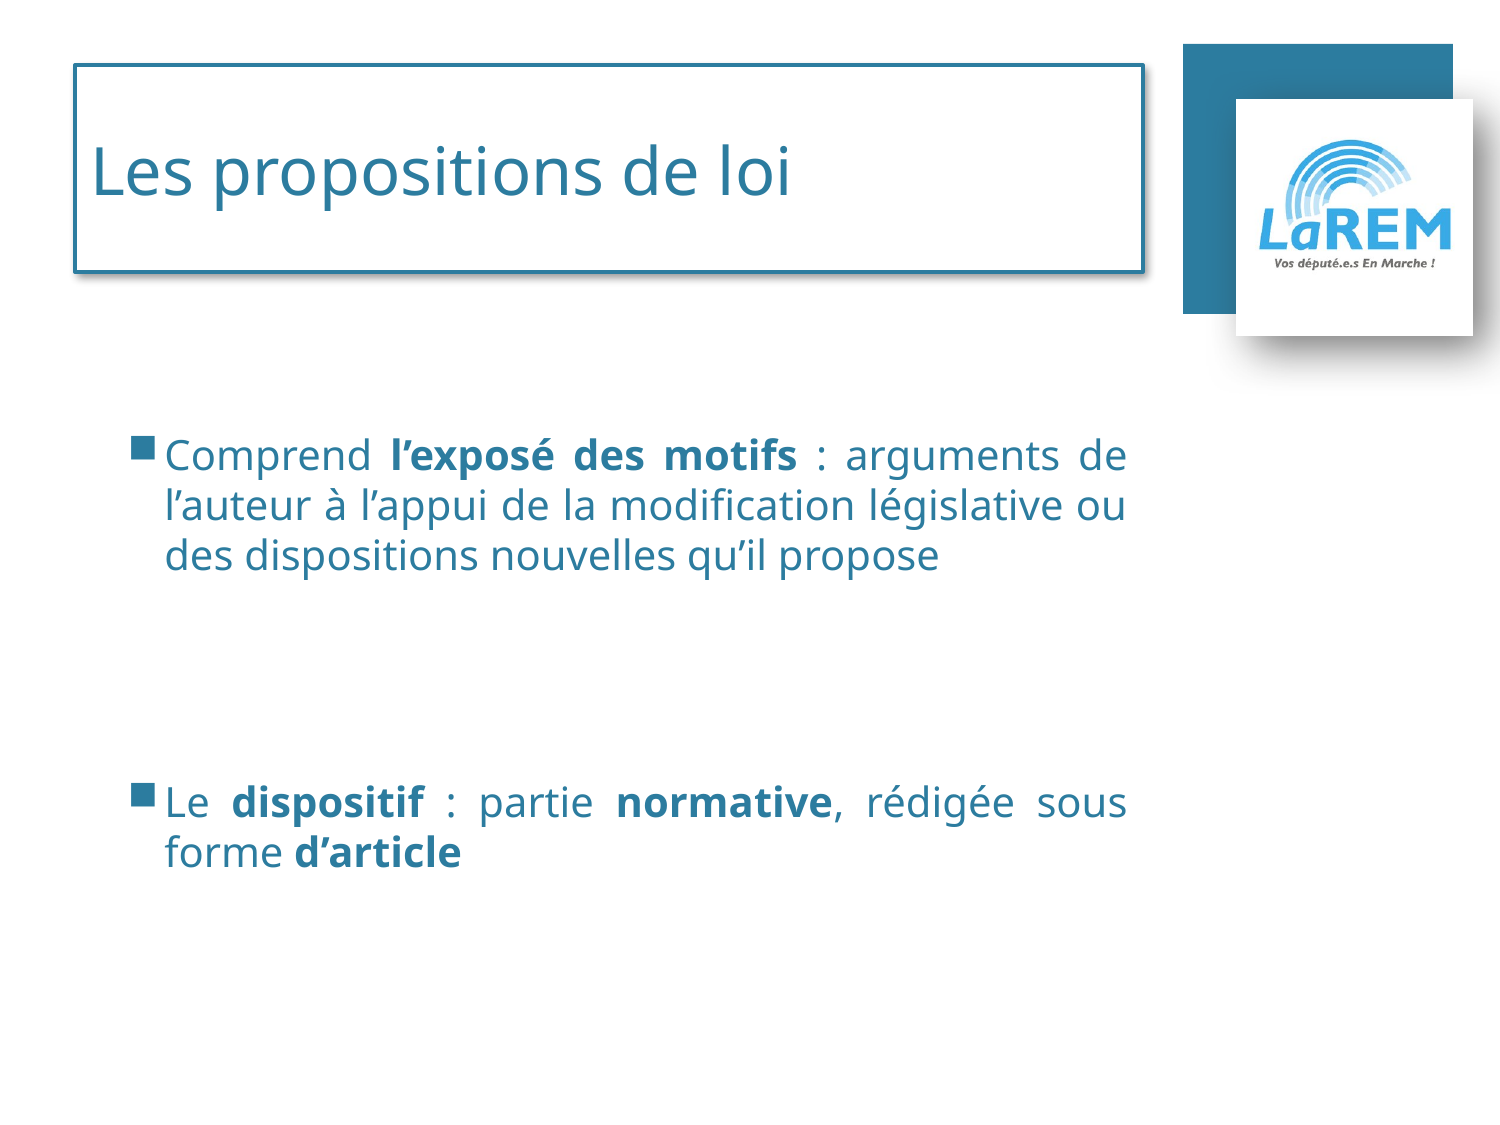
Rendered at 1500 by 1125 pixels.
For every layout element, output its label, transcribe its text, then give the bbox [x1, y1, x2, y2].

list Comprend l’exposé des motifs : arguments de l’auteur à l’appui de la modification législative ou des dispositions nouvelles qu’il propose Le dispositif : partie normative, rédigée sous forme d’article [111, 421, 1143, 949]
picture [1235, 98, 1474, 337]
text_box Les propositions de loi [73, 63, 1145, 274]
